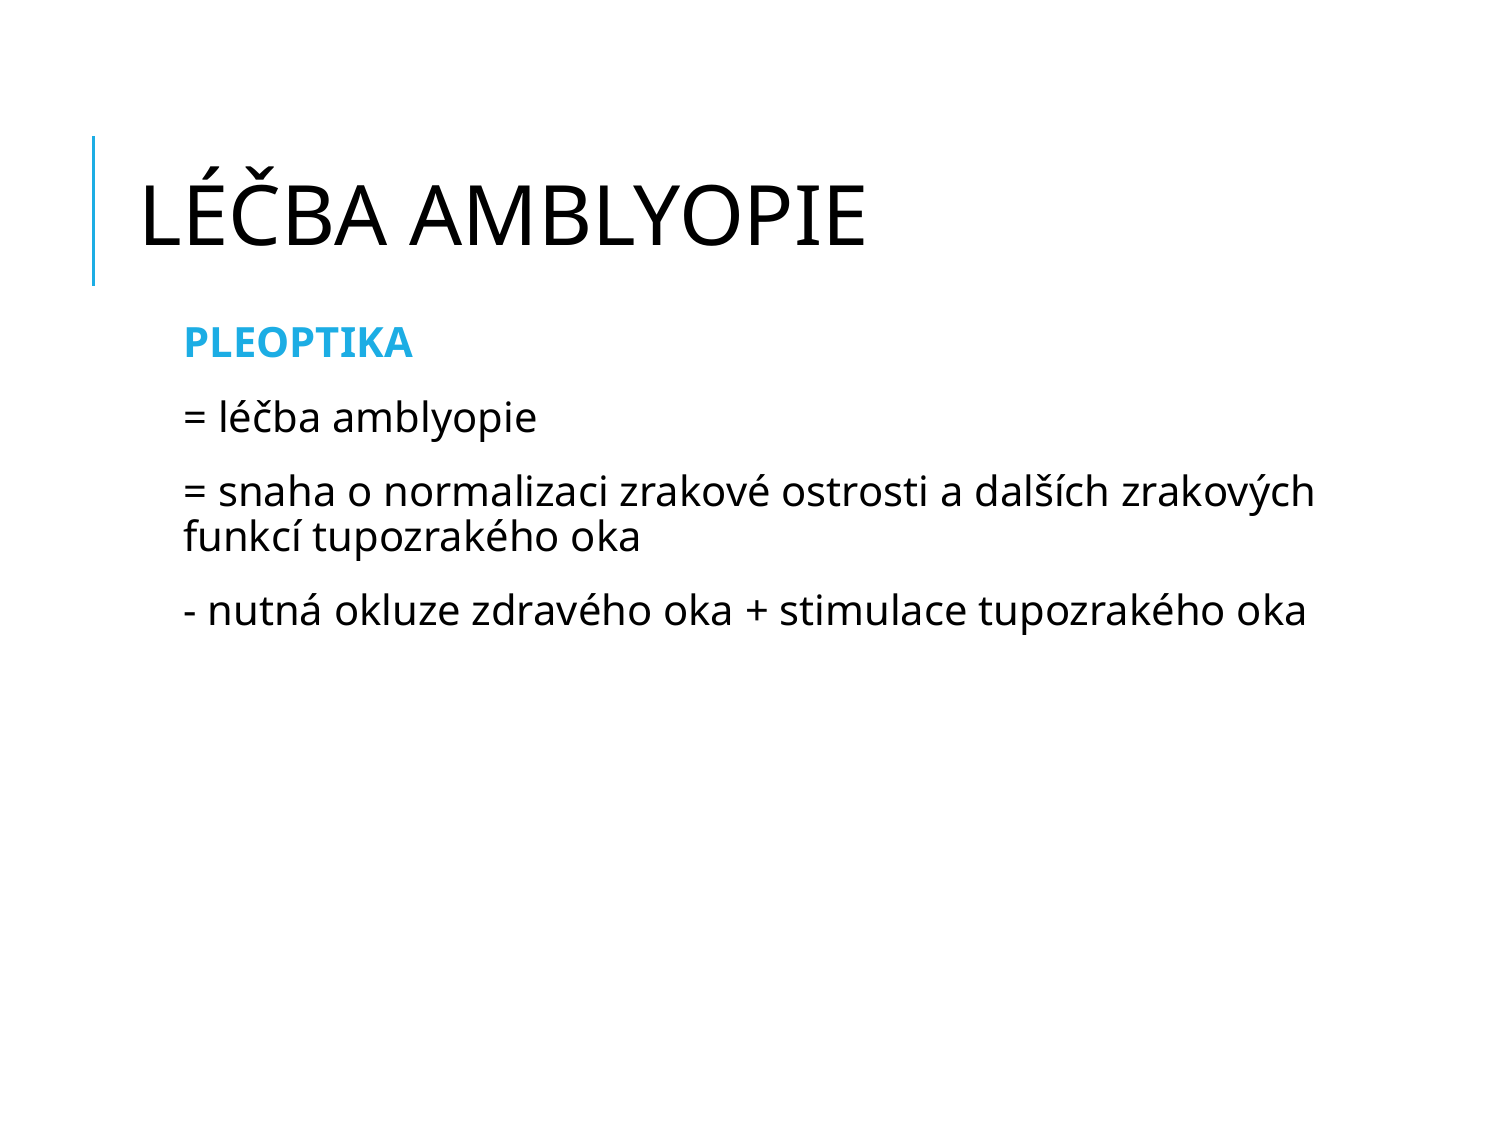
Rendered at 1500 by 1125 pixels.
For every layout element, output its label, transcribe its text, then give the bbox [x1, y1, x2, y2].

text_box LÉČBA AMBLYOPIE [123, 90, 1399, 278]
list PLEOPTIKA = léčba amblyopie = snaha o normalizaci zrakové ostrosti a dalších zrakových funkcí tupozrakého oka - nutná okluze zdravého oka + stimulace tupozrakého oka [175, 314, 1391, 881]
